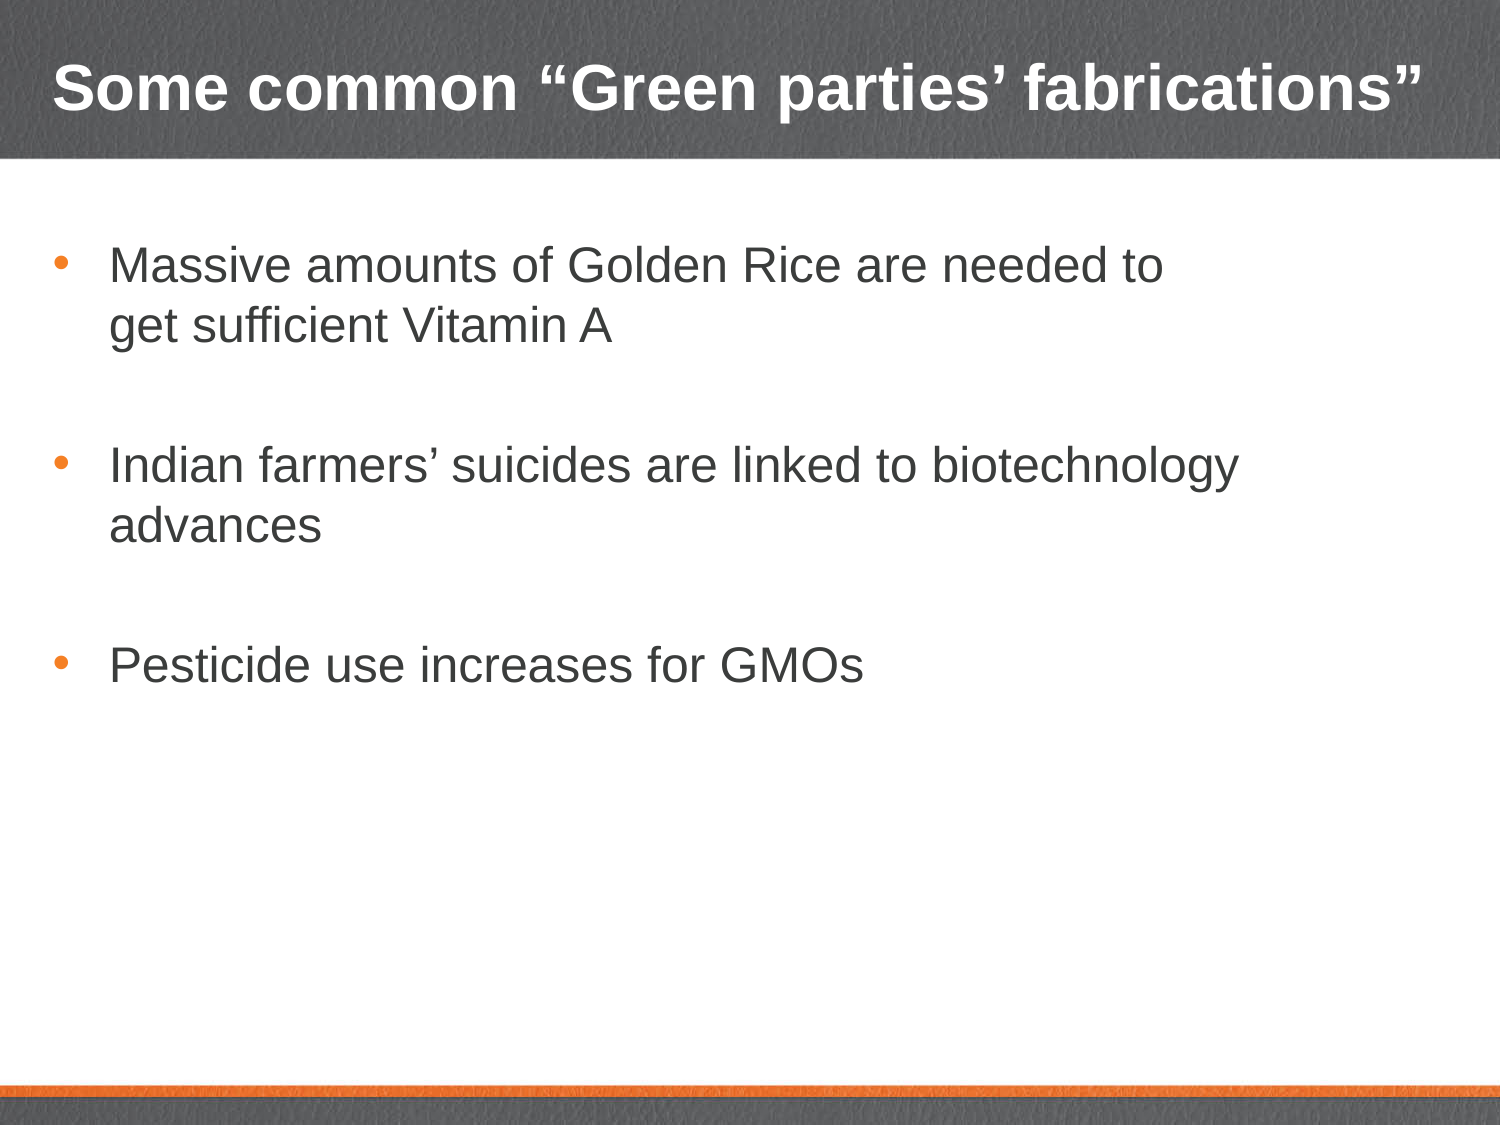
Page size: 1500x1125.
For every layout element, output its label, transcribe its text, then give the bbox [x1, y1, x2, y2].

title Some common “Green parties’ fabrications” [37, 37, 1500, 132]
picture [0, 0, 1500, 1125]
list Massive amounts of Golden Rice are needed to get sufficient Vitamin A Indian farmers’ suicides are linked to biotechnology advances Pesticide use increases for GMOs [37, 224, 1263, 913]
